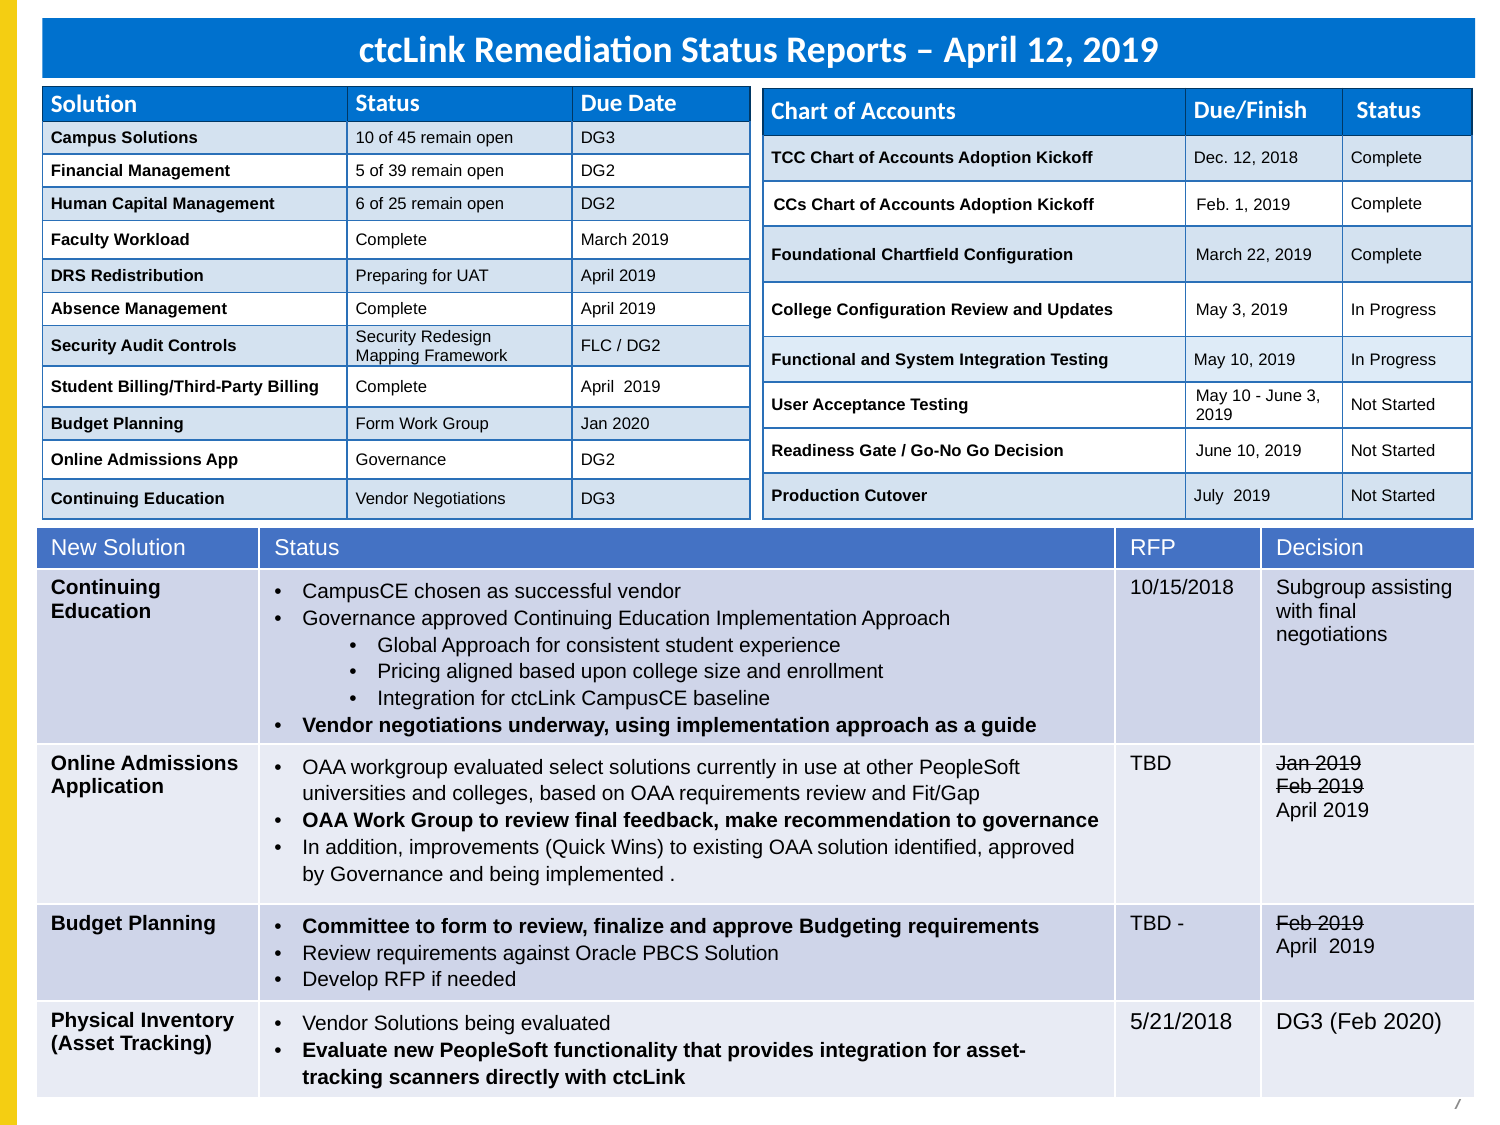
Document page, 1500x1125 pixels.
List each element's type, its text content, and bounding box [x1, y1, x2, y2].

table_header Status [260, 528, 1114, 568]
text_box ctcLink Remediation Status Reports – April 12, 2019 [42, 18, 1476, 78]
table_cell Vendor Negotiations [348, 480, 571, 518]
table_cell College Configuration Review and Updates [764, 283, 1185, 336]
table_cell FLC / DG2 [573, 326, 749, 365]
table_cell In Progress [1343, 337, 1471, 381]
table_cell TBD [1116, 745, 1260, 903]
table_cell 10 of 45 remain open [348, 122, 571, 153]
table_cell Production Cutover [764, 474, 1185, 518]
table_cell OAA workgroup evaluated select solutions currently in use at other PeopleSoft universities and colleges, based on OAA requirements review and Fit/Gap OAA Work Group to review final feedback, make recommendation to governance In addition, improvements (Quick Wins) to existing OAA solution identified, approved by Governance and being implemented . [260, 745, 1114, 903]
table_cell July 2019 [1186, 474, 1342, 518]
table_cell TBD - [1116, 905, 1260, 1000]
table_cell Vendor Solutions being evaluated Evaluate new PeopleSoft functionality that provides integration for asset-tracking scanners directly with ctcLink [260, 1002, 1114, 1097]
slide_number 7 [1403, 1084, 1479, 1116]
table_cell Subgroup assisting with final negotiations [1262, 570, 1474, 743]
table_cell Complete [1343, 136, 1471, 180]
table_cell April 2019 [573, 293, 749, 325]
table_cell Complete [1343, 227, 1471, 281]
table_cell Human Capital Management [43, 188, 346, 220]
table_cell In Progress [1343, 283, 1471, 336]
table_cell CCs Chart of Accounts Adoption Kickoff [764, 182, 1185, 225]
table_header RFP [1116, 528, 1260, 568]
table_cell March 22, 2019 [1186, 227, 1342, 281]
table_cell DG3 (Feb 2020) [1262, 1002, 1474, 1097]
table_cell Not Started [1343, 474, 1471, 518]
table_cell April 2019 [573, 260, 749, 292]
table_header Decision [1262, 528, 1474, 568]
table_cell May 10 - June 3, 2019 [1186, 383, 1342, 427]
table_cell DG2 [573, 155, 749, 186]
table_cell Budget Planning [43, 408, 346, 439]
table_cell March 2019 [573, 221, 749, 258]
table_cell DG2 [573, 188, 749, 220]
table_cell Complete [348, 367, 571, 406]
table_cell Campus Solutions [43, 122, 346, 153]
table_cell Jan 2020 [573, 408, 749, 439]
table_cell Preparing for UAT [348, 260, 571, 292]
table_header Due Date [573, 87, 749, 121]
table_cell Functional and System Integration Testing [764, 337, 1185, 381]
table_cell Physical Inventory (Asset Tracking) [37, 1002, 258, 1097]
table_cell April 2019 [573, 367, 749, 406]
table_header Due/Finish [1186, 89, 1342, 135]
table_header New Solution [37, 528, 258, 568]
table_cell Absence Management [43, 293, 346, 325]
table_cell DG2 [573, 441, 749, 478]
table_header Status [1343, 89, 1471, 135]
table_cell 5/21/2018 [1116, 1002, 1260, 1097]
table_cell Feb. 1, 2019 [1186, 182, 1342, 225]
table_cell CampusCE chosen as successful vendor Governance approved Continuing Education Implementation Approach Global Approach for consistent student experience Pricing aligned based upon college size and enrollment Integration for ctcLink CampusCE baseline Vendor negotiations underway, using implementation approach as a guide [260, 570, 1114, 743]
table_cell May 3, 2019 [1186, 283, 1342, 336]
table_cell Feb 2019 April 2019 [1262, 905, 1474, 1000]
table_cell 10/15/2018 [1116, 570, 1260, 743]
table_cell Student Billing/Third-Party Billing [43, 367, 346, 406]
table_cell User Acceptance Testing [764, 383, 1185, 427]
table_cell Financial Management [43, 155, 346, 186]
table_cell DG3 [573, 480, 749, 518]
table_cell June 10, 2019 [1186, 429, 1342, 472]
table_cell Continuing Education [43, 480, 346, 518]
table_header Chart of Accounts [764, 89, 1185, 135]
table_cell Complete [348, 293, 571, 325]
table_cell TCC Chart of Accounts Adoption Kickoff [764, 136, 1185, 180]
table_cell Security Audit Controls [43, 326, 346, 365]
table_cell Budget Planning [37, 905, 258, 1000]
table_cell Governance [348, 441, 571, 478]
table_cell Online Admissions App [43, 441, 346, 478]
table_cell Dec. 12, 2018 [1186, 136, 1342, 180]
table_cell Foundational Chartfield Configuration [764, 227, 1185, 281]
table_cell Not Started [1343, 383, 1471, 427]
table_cell 6 of 25 remain open [348, 188, 571, 220]
table_cell Form Work Group [348, 408, 571, 439]
table_cell DRS Redistribution [43, 260, 346, 292]
table_cell Committee to form to review, finalize and approve Budgeting requirements Review requirements against Oracle PBCS Solution Develop RFP if needed [260, 905, 1114, 1000]
table_cell Readiness Gate / Go-No Go Decision [764, 429, 1185, 472]
table_cell Complete [1343, 182, 1471, 225]
table_cell Continuing Education [37, 570, 258, 743]
table_cell Not Started [1343, 429, 1471, 472]
table_cell Complete [348, 221, 571, 258]
table_cell DG3 [573, 122, 749, 153]
table_cell Faculty Workload [43, 221, 346, 258]
table_cell May 10, 2019 [1186, 337, 1342, 381]
table_header Solution [43, 87, 347, 121]
table_cell Online Admissions Application [37, 745, 258, 903]
table_header Status [348, 87, 572, 121]
table_cell Security Redesign Mapping Framework [348, 326, 571, 365]
table_cell Jan 2019 Feb 2019 April 2019 [1262, 745, 1474, 903]
table_cell 5 of 39 remain open [348, 155, 571, 186]
